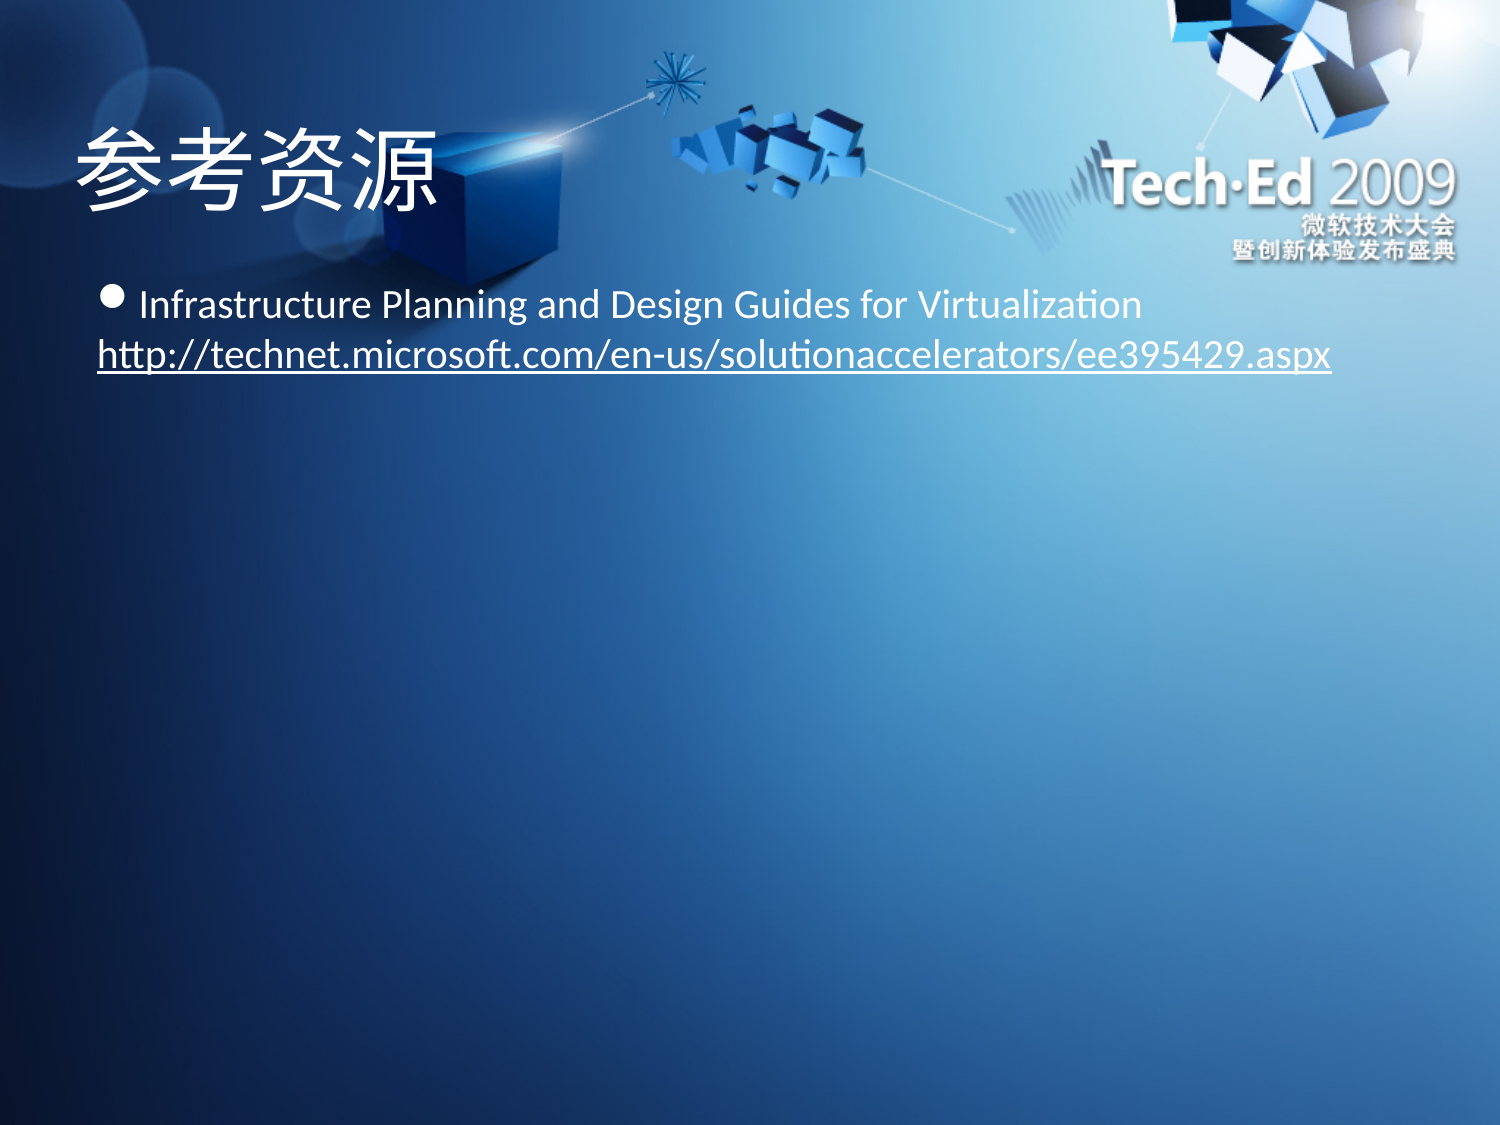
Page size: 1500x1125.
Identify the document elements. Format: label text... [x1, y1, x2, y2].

text_box Infrastructure Planning and Design Guides for Virtualization http://technet.microsoft.com/en-us/solutionaccelerators/ee395429.aspx [82, 269, 1454, 385]
picture [0, 0, 1500, 1125]
title 参考资源 [58, 105, 1409, 293]
